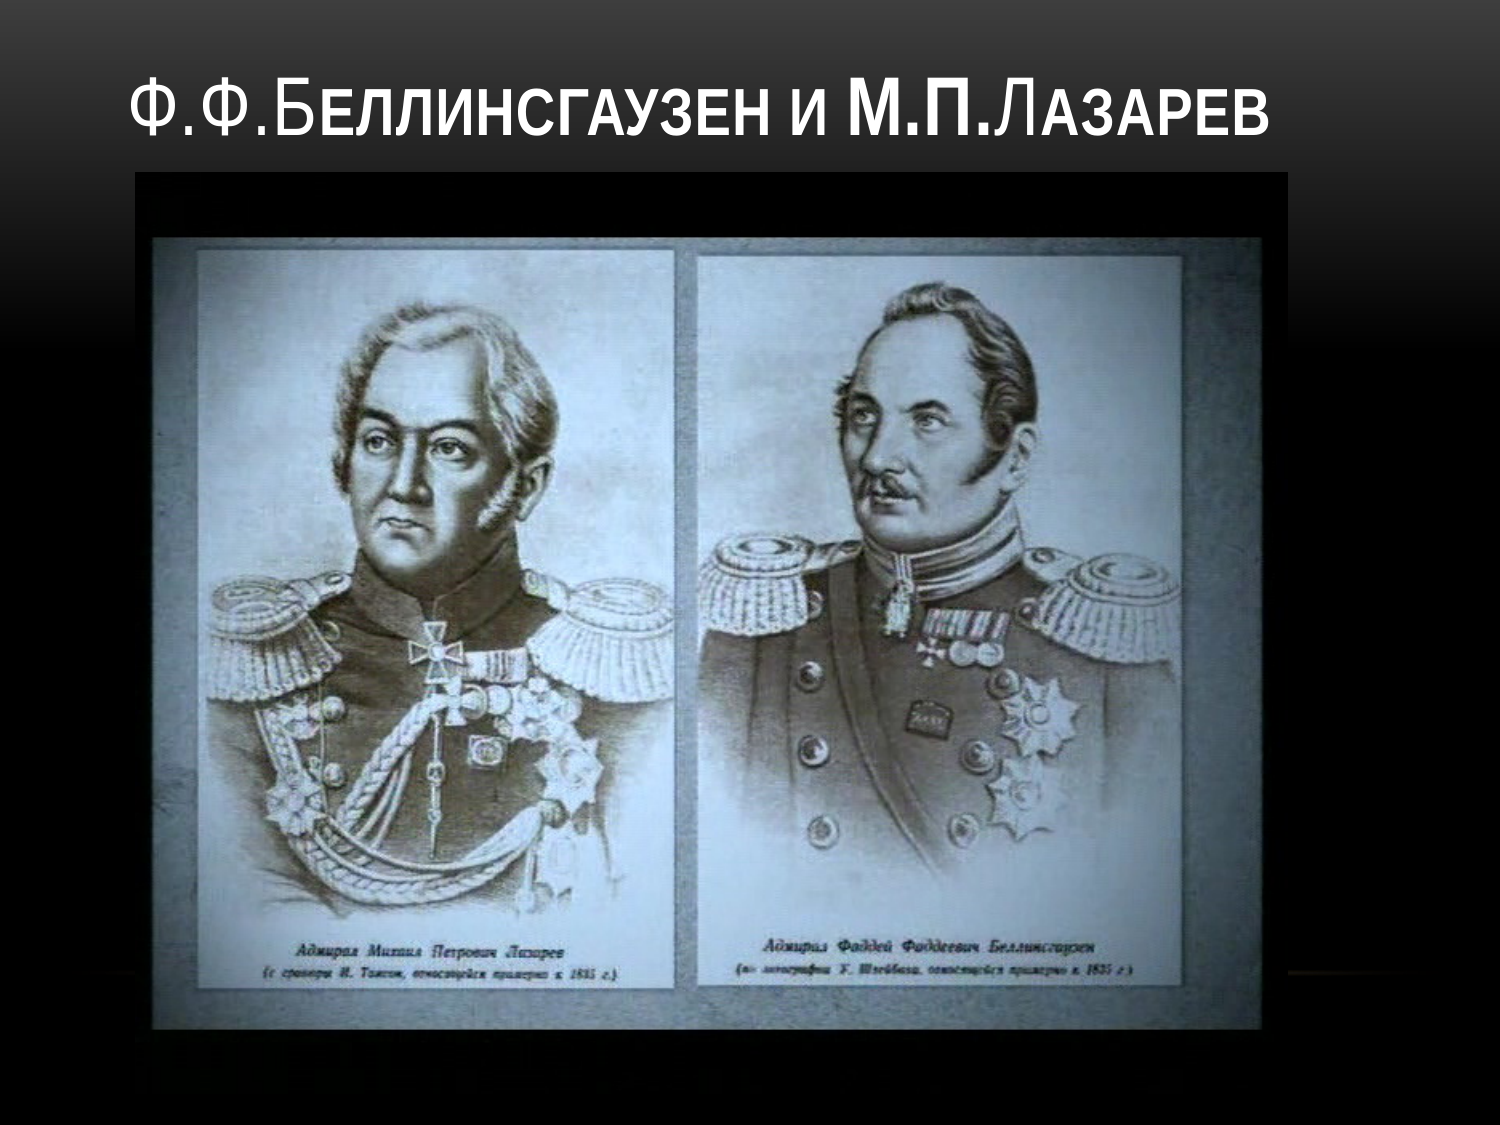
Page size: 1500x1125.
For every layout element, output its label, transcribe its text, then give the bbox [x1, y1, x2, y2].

picture [0, 0, 1500, 1125]
title Ф.ф.беллинсгаузен и м.п.лазарев [112, 0, 1413, 160]
